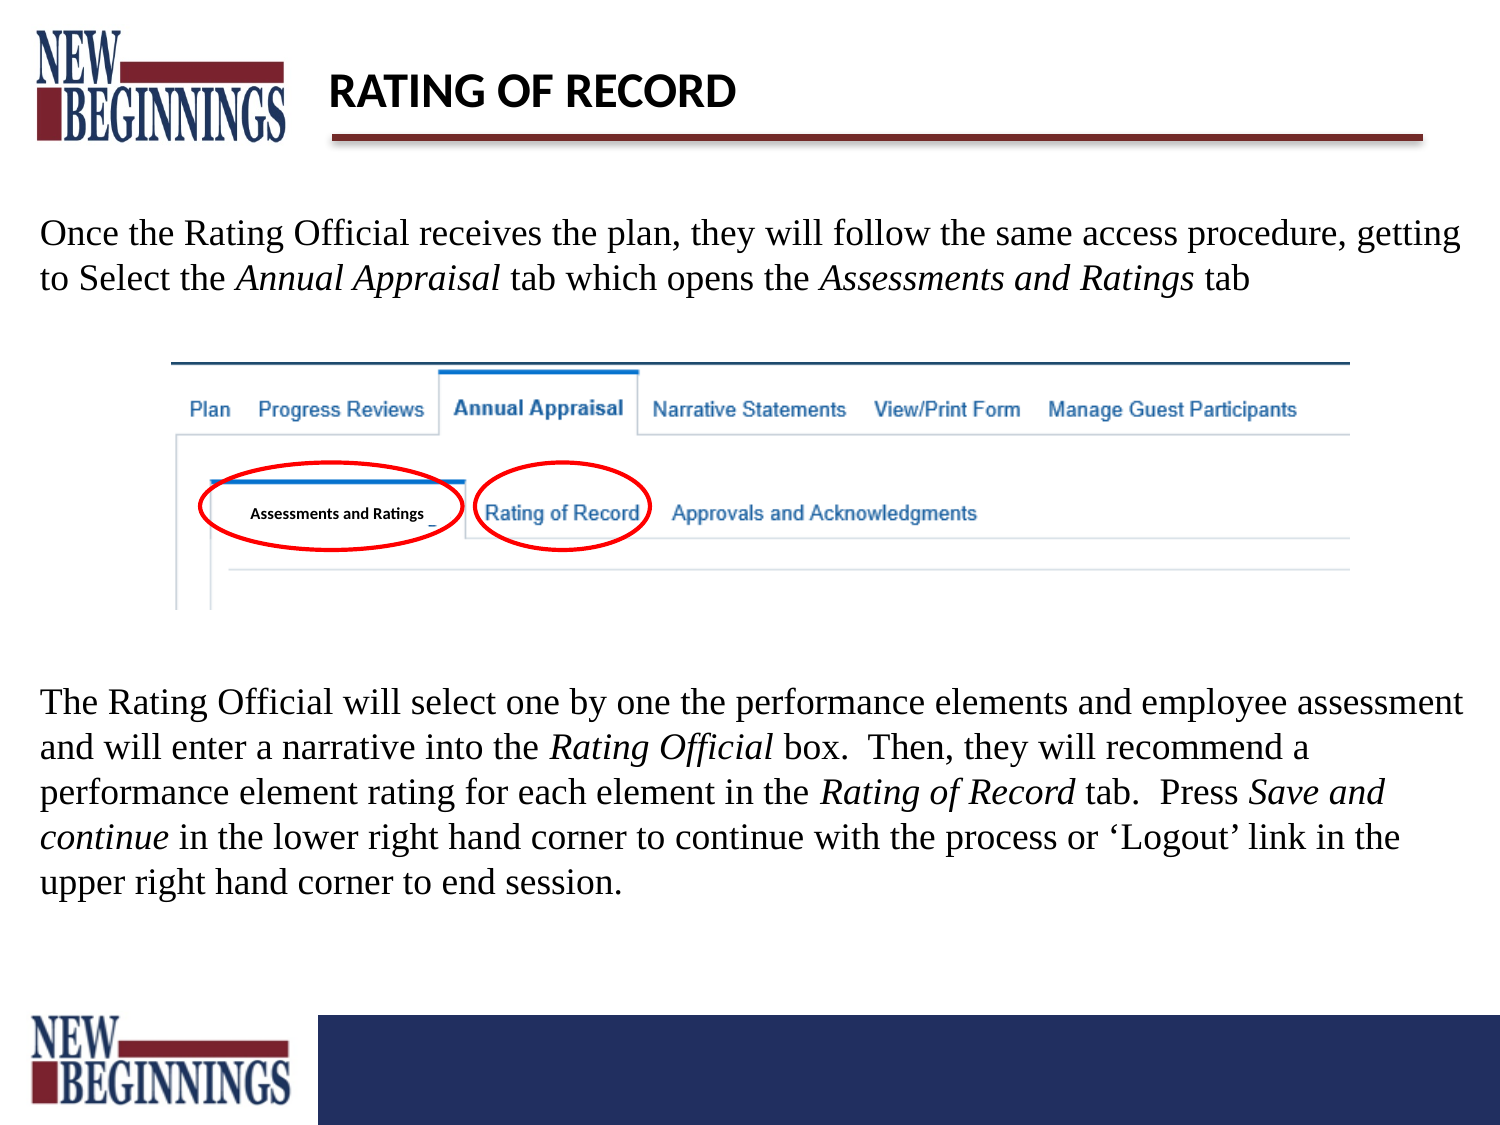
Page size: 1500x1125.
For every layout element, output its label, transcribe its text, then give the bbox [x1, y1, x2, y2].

text_box Once the Rating Official receives the plan, they will follow the same access procedure, getting to Select the Annual Appraisal tab which opens the Assessments and Ratings tab [24, 199, 1488, 338]
picture [31, 24, 292, 152]
picture [0, 999, 1500, 1125]
title RATING OF RECORD [313, 37, 1464, 138]
text_box The Rating Official will select one by one the performance elements and employee assessment and will enter a narrative into the Rating Official box. Then, they will recommend a performance element rating for each element in the Rating of Record tab. Press Save and continue in the lower right hand corner to continue with the process or ‘Logout’ link in the upper right hand corner to end session. [24, 624, 1488, 975]
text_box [171, 362, 1351, 610]
